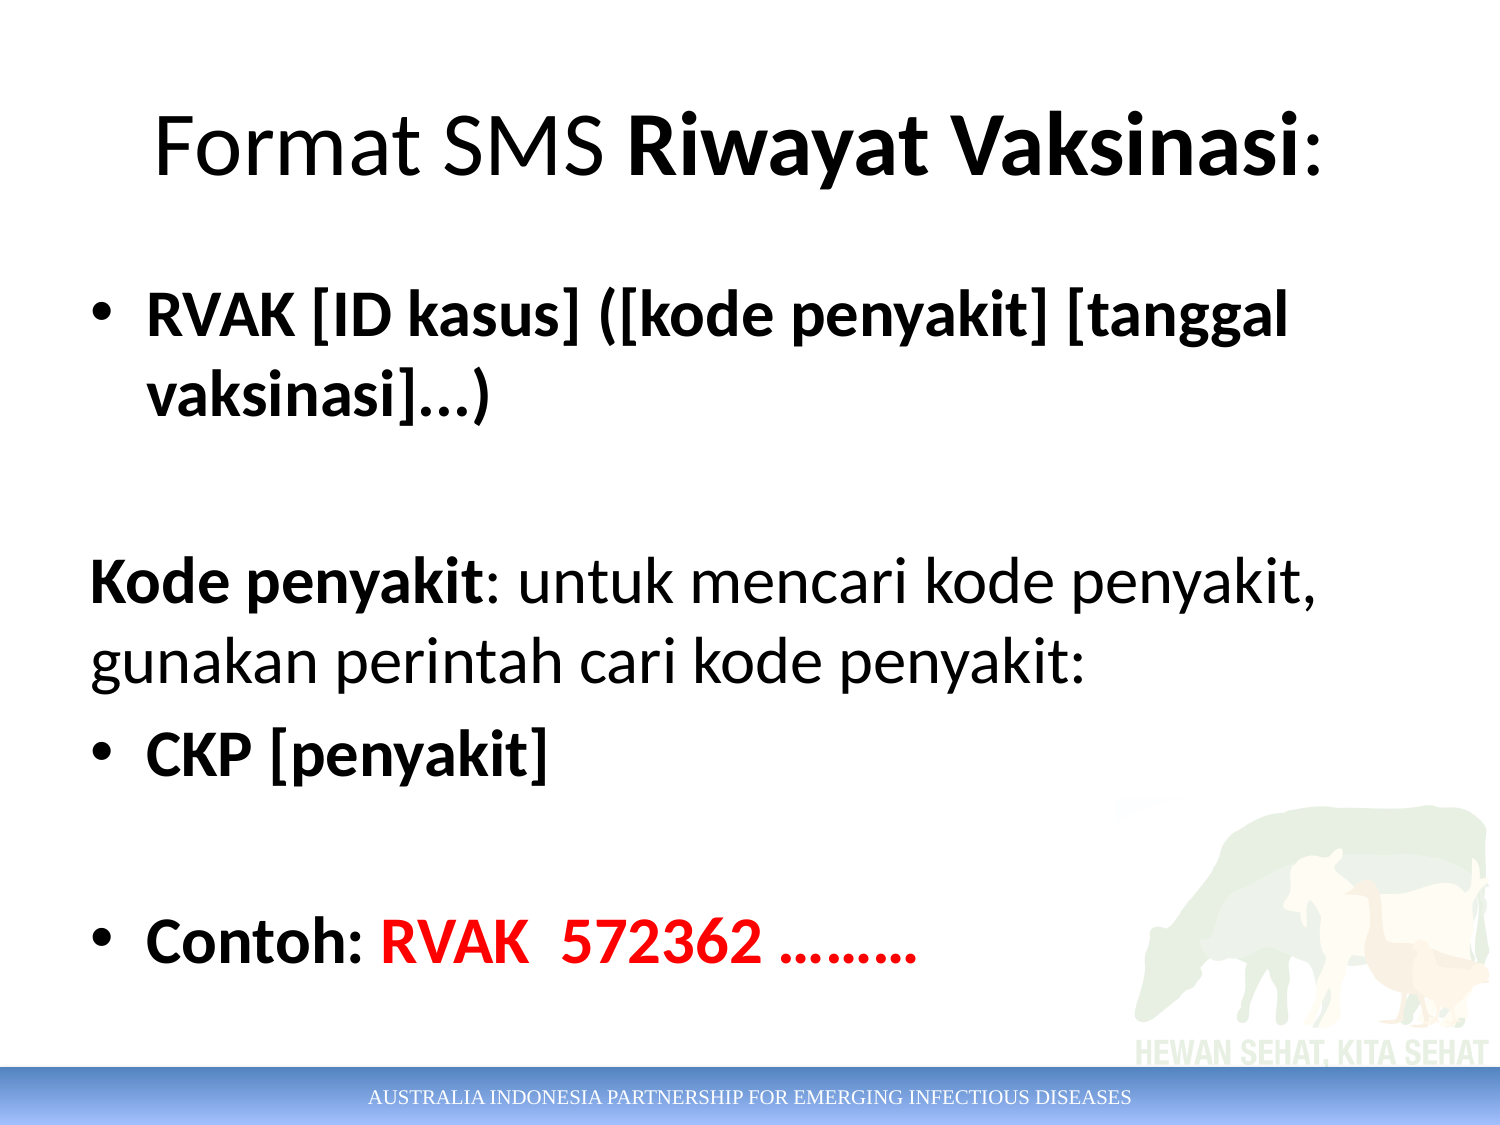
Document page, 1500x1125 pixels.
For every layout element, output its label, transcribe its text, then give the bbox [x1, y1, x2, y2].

list RVAK [ID kasus] ([kode penyakit] [tanggal vaksinasi]...) Kode penyakit: untuk mencari kode penyakit, gunakan perintah cari kode penyakit: CKP [penyakit] Contoh: RVAK 572362 ……… [75, 262, 1425, 1005]
title Format SMS Riwayat Vaksinasi: [75, 45, 1425, 233]
